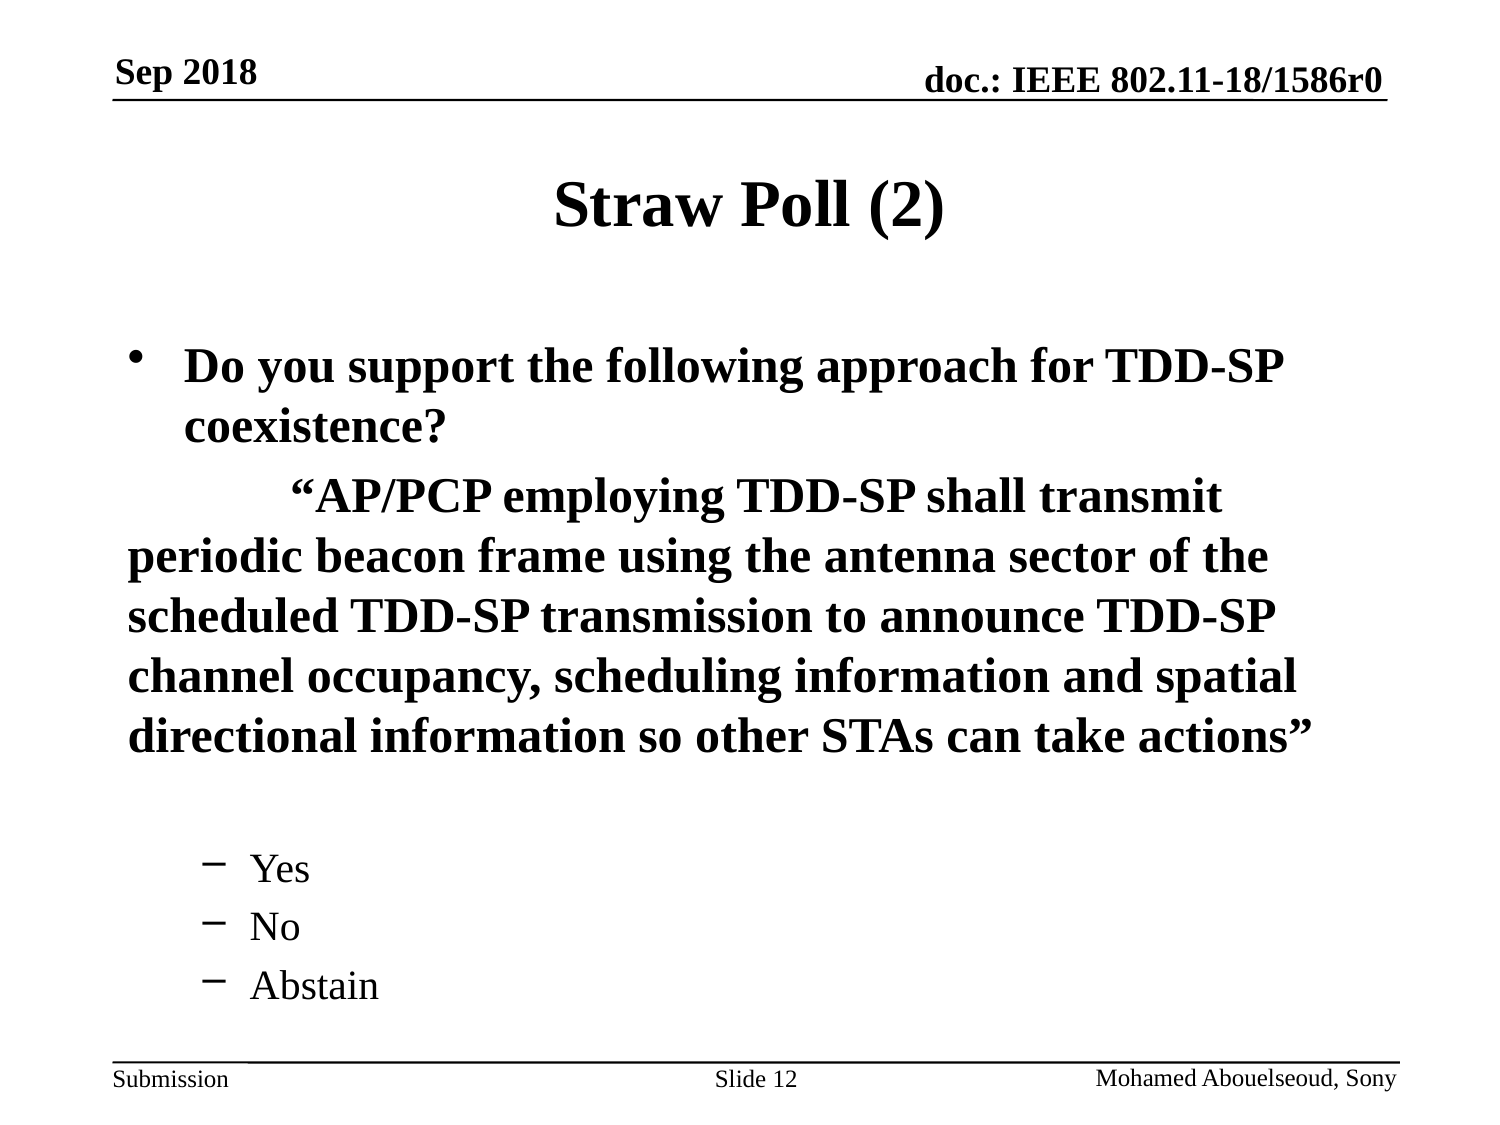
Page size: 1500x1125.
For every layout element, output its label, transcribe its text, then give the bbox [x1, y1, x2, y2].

title Straw Poll (2) [112, 112, 1388, 288]
slide_number Slide 12 [712, 1062, 800, 1093]
list Do you support the following approach for TDD-SP coexistence? “AP/PCP employing TDD-SP shall transmit periodic beacon frame using the antenna sector of the scheduled TDD-SP transmission to announce TDD-SP channel occupancy, scheduling information and spatial directional information so other STAs can take actions” Yes No Abstain [112, 324, 1388, 1000]
